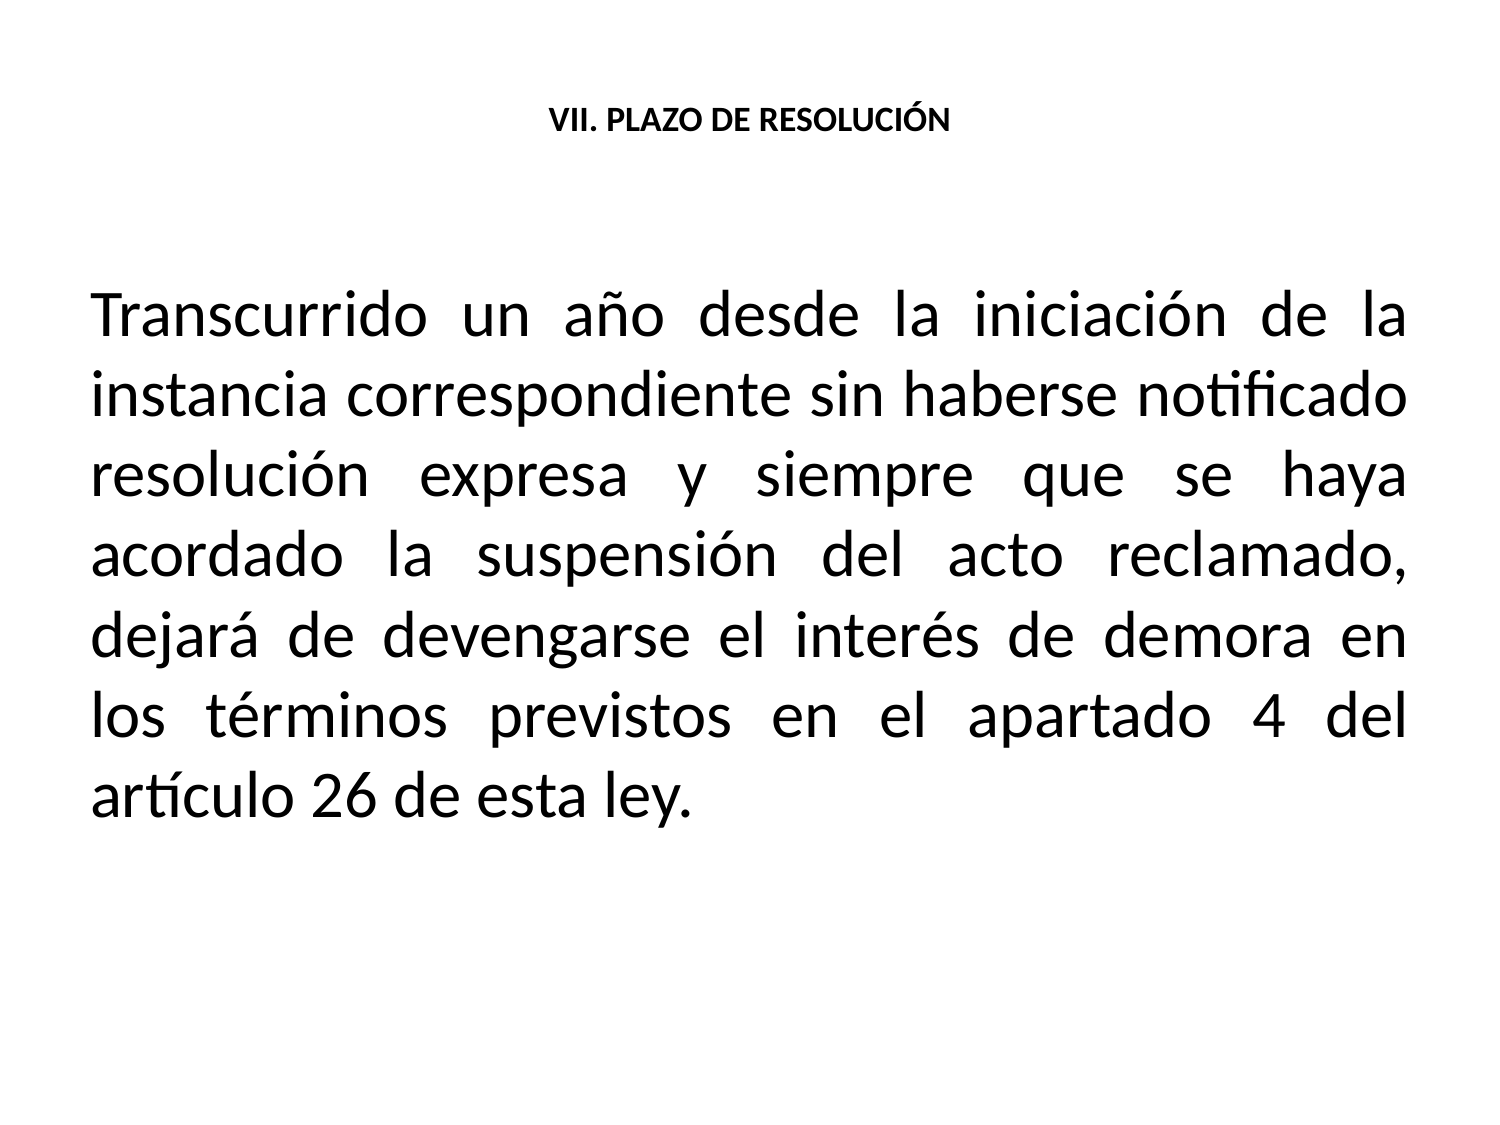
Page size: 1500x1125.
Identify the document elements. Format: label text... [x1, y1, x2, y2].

title VII. PLAZO DE RESOLUCIÓN [75, 45, 1425, 233]
list Transcurrido un año desde la iniciación de la instancia correspondiente sin haberse notificado resolución expresa y siempre que se haya acordado la suspensión del acto reclamado, dejará de devengarse el interés de demora en los términos previstos en el apartado 4 del artículo 26 de esta ley. [75, 262, 1425, 1005]
